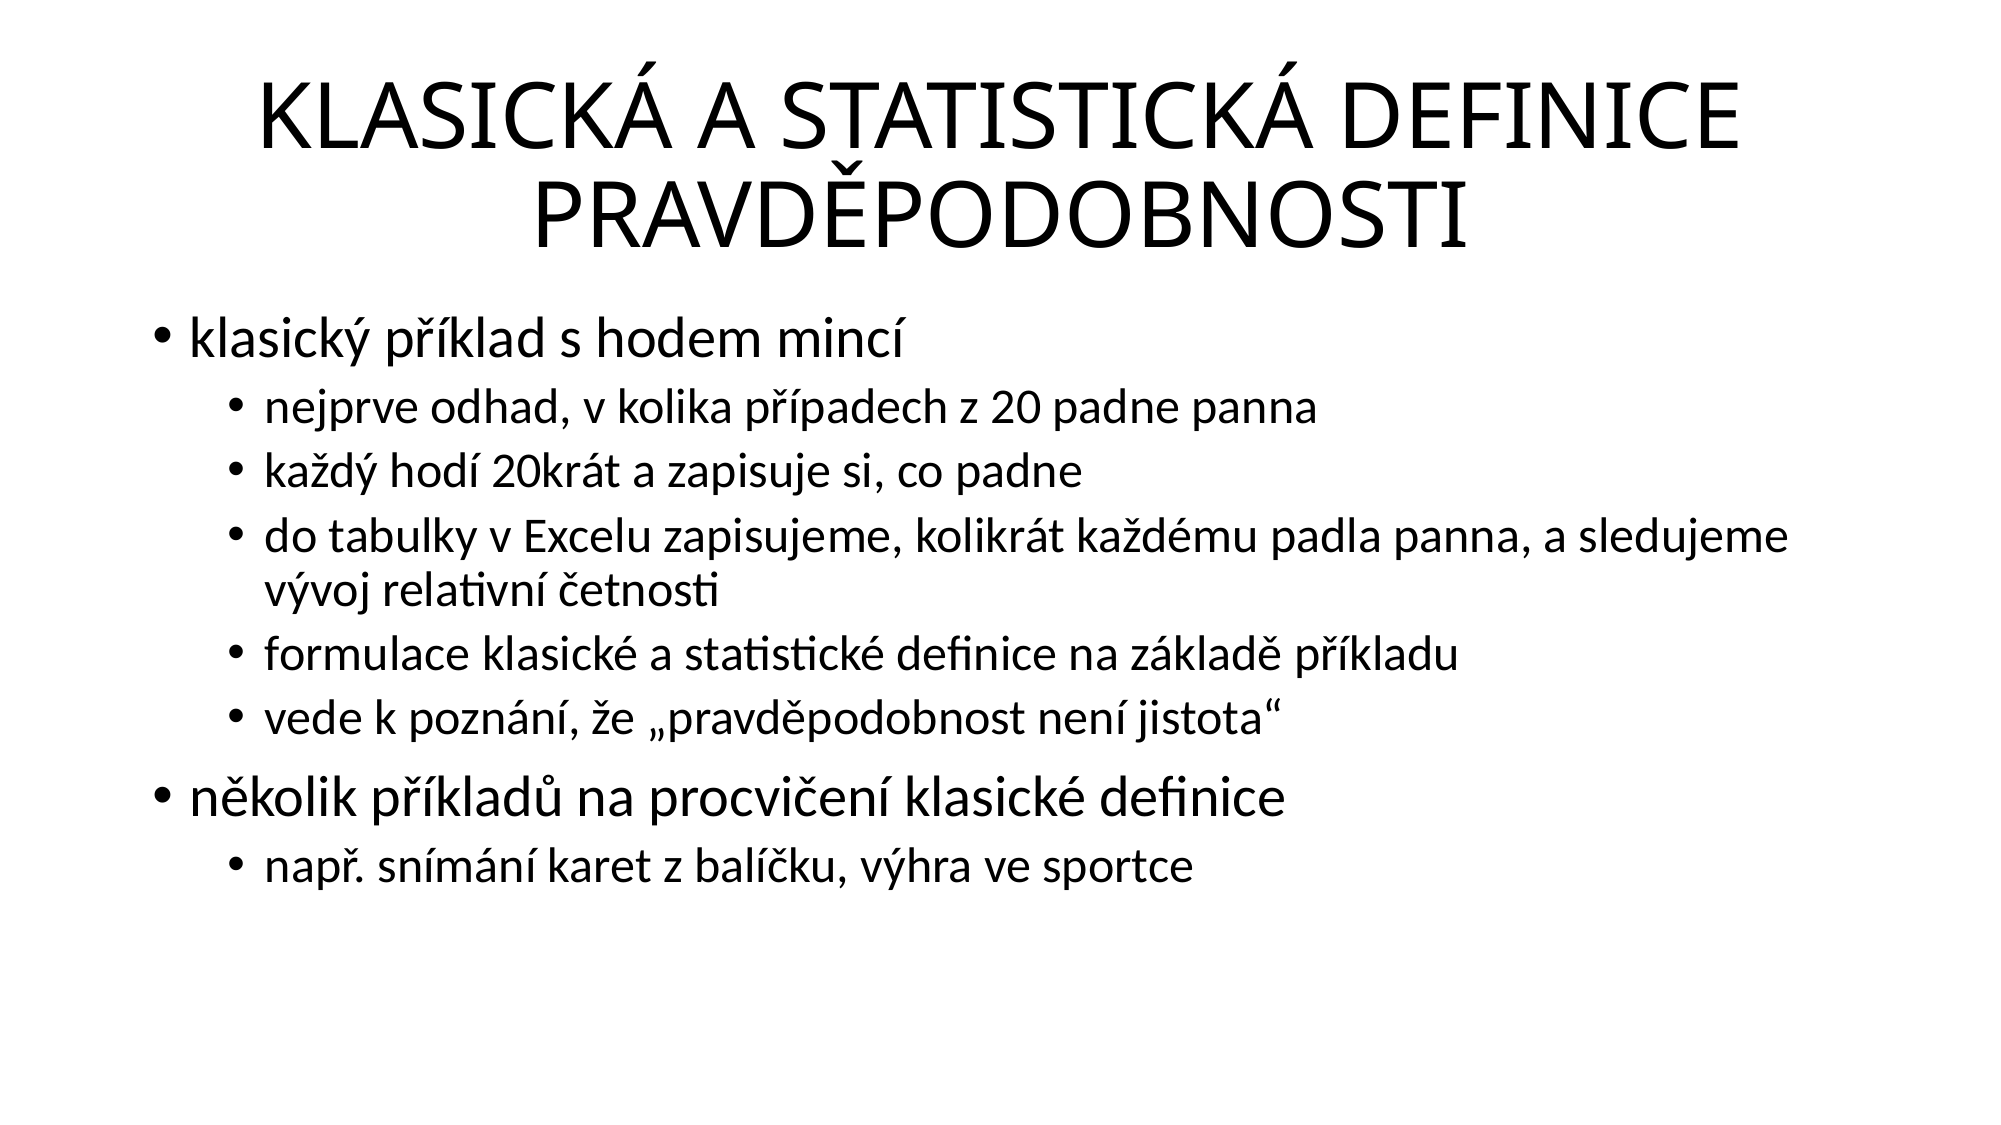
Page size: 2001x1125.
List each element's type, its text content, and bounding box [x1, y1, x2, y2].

list klasický příklad s hodem mincí nejprve odhad, v kolika případech z 20 padne panna každý hodí 20krát a zapisuje si, co padne do tabulky v Excelu zapisujeme, kolikrát každému padla panna, a sledujeme vývoj relativní četnosti formulace klasické a statistické definice na základě příkladu vede k poznání, že „pravděpodobnost není jistota“ několik příkladů na procvičení klasické definice např. snímání karet z balíčku, výhra ve sportce [137, 299, 1863, 1014]
title KLASICKÁ A STATISTICKÁ DEFINICE PRAVDĚPODOBNOSTI [137, 59, 1863, 278]
